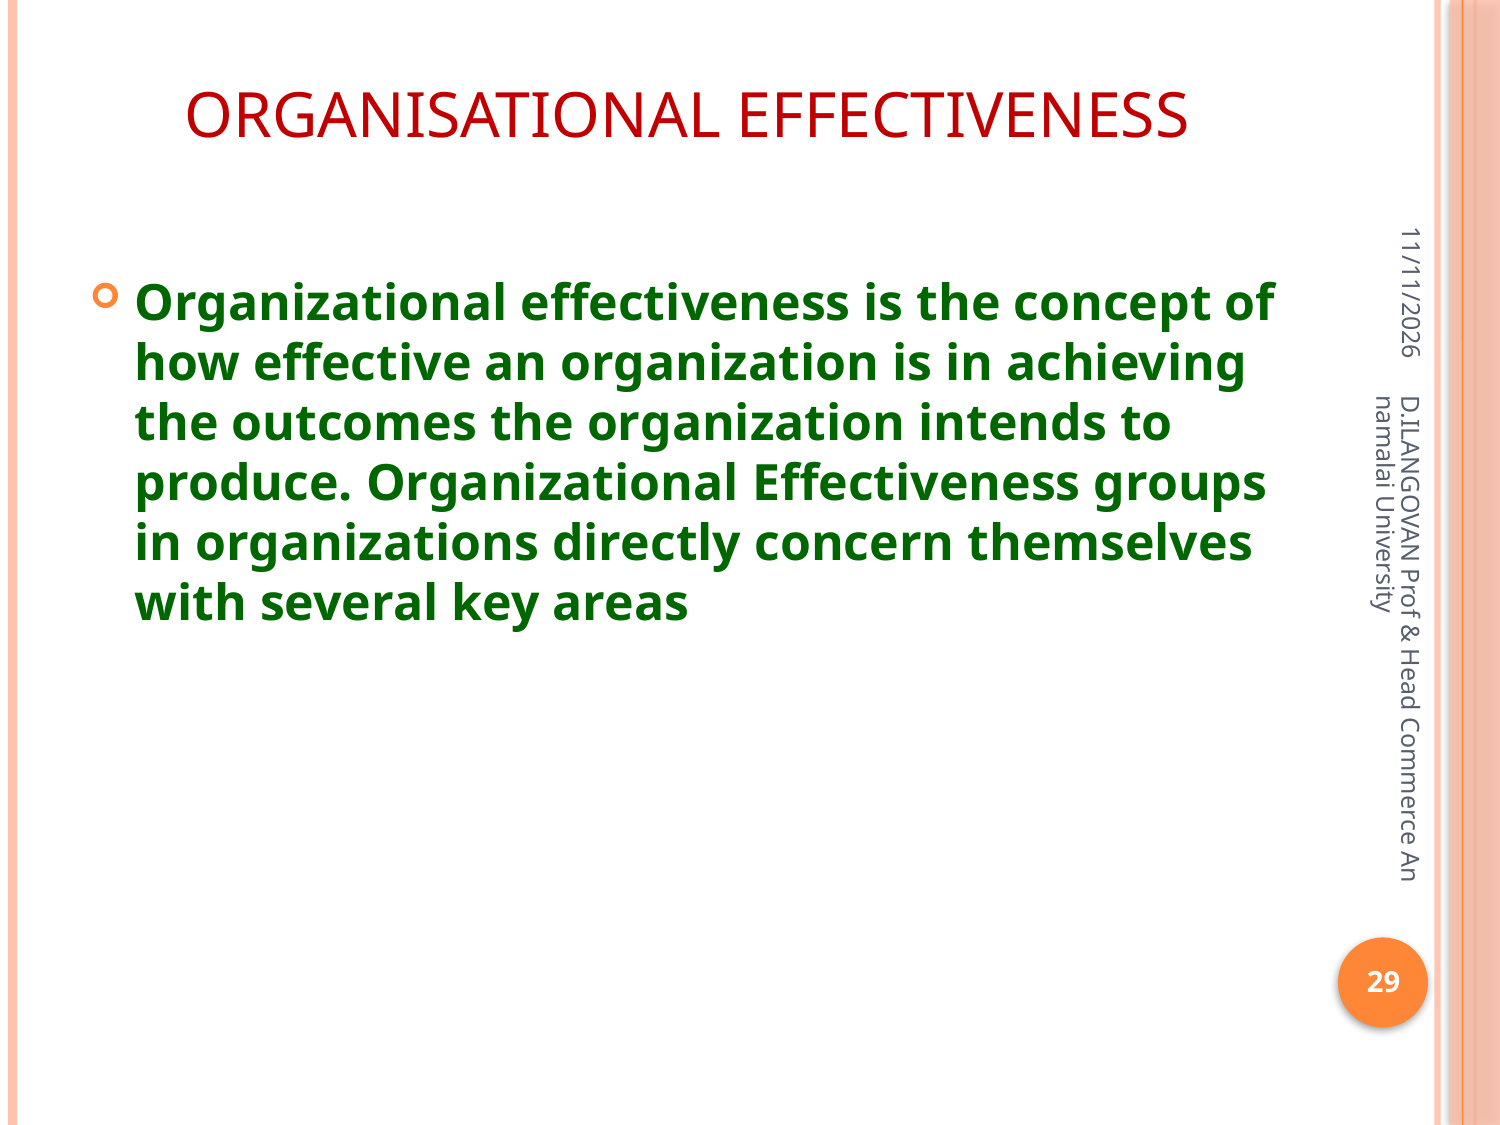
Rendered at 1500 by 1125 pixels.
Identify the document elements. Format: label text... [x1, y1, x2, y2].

footer D.ILANGOVAN Prof & Head Commerce Annamalai University [1379, 380, 1440, 906]
slide_number 06-Apr-20 [1378, 43, 1442, 374]
title Organisational Effectiveness [75, 45, 1300, 233]
slide_number 29 [1333, 940, 1434, 1027]
list Organizational effectiveness is the concept of how effective an organization is in achieving the outcomes the organization intends to produce. Organizational Effectiveness groups in organizations directly concern themselves with several key areas [75, 262, 1300, 1062]
